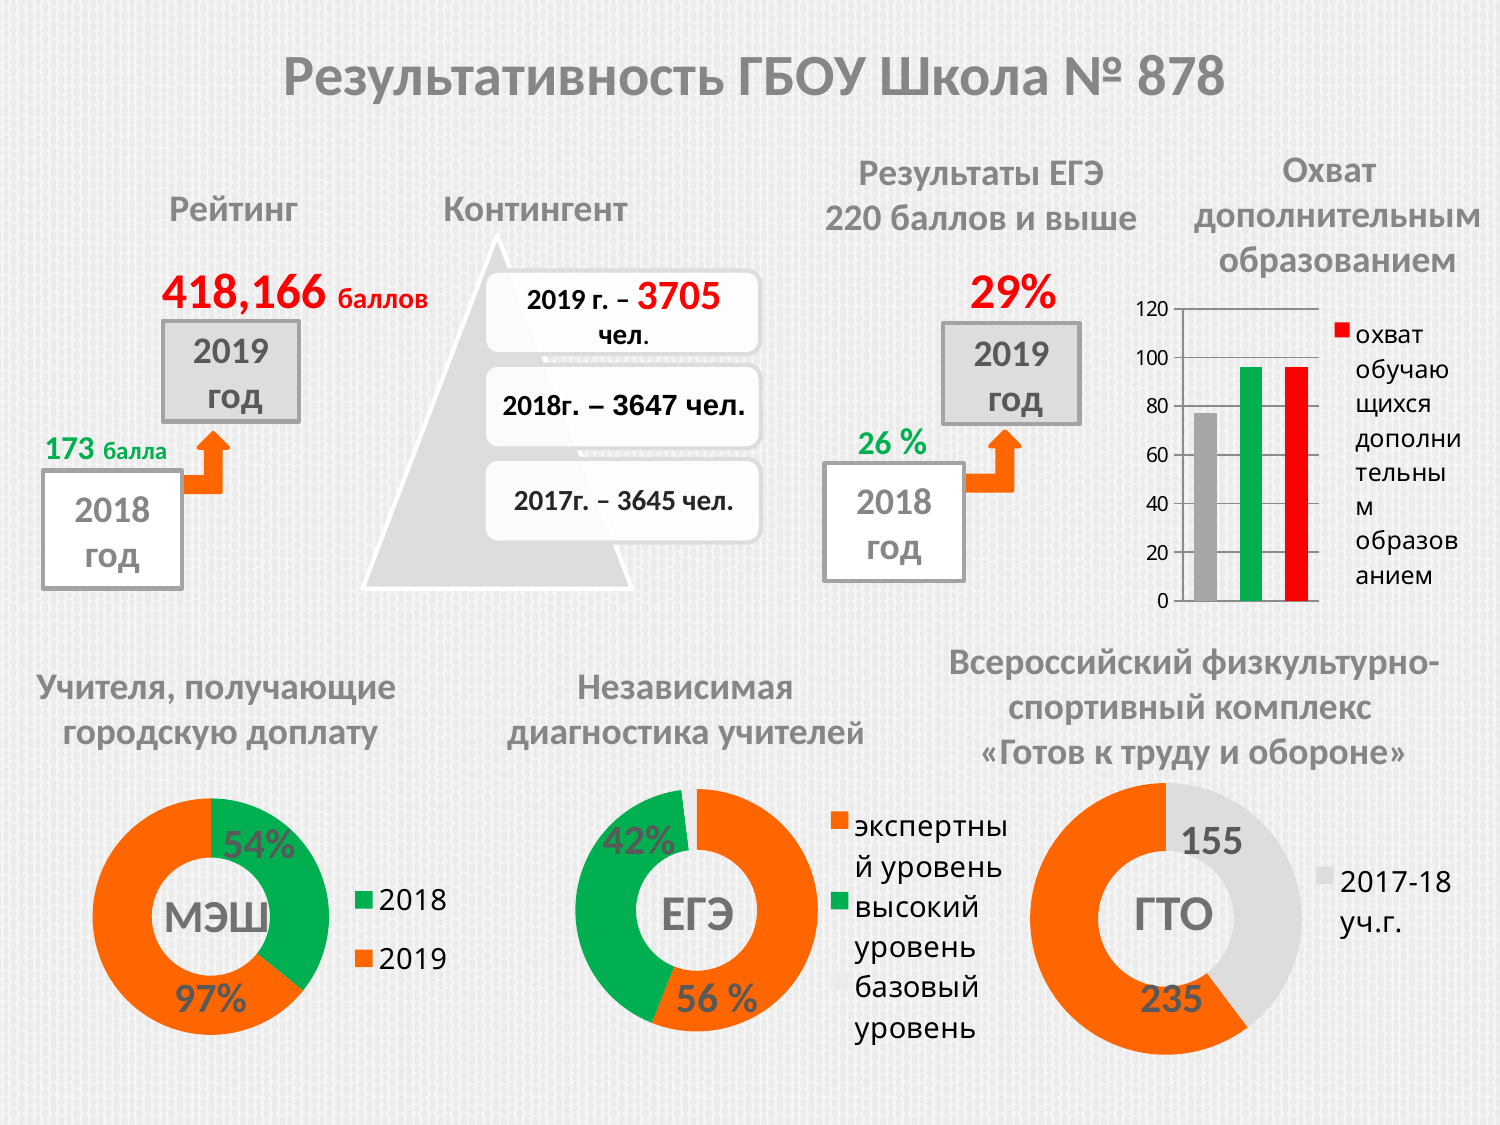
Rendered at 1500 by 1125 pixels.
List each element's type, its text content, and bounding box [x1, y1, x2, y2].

text_box Всероссийский физкультурно-спортивный комплекс «Готов к труду и обороне» [906, 629, 1483, 777]
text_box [362, 234, 772, 589]
text_box Рейтинг [154, 176, 322, 237]
text_box Результативность ГБОУ Школа № 878 [268, 29, 1242, 115]
text_box Учителя, получающие городскую доплату [4, 654, 430, 760]
text_box Охват дополнительным образованием [1179, 137, 1497, 288]
text_box Результаты ЕГЭ 220 баллов и выше [809, 140, 1153, 246]
text_box Контингент [429, 176, 652, 232]
text_box 173 балла [7, 414, 183, 475]
chart [539, 712, 1483, 1072]
chart [1127, 287, 1483, 622]
text_box 2019 год [941, 321, 1082, 426]
text_box [184, 430, 230, 495]
text_box 2019 год [161, 326, 301, 424]
text_box [966, 429, 1022, 493]
chart [36, 777, 526, 1081]
text_box Независимая диагностика учителей [478, 654, 893, 760]
text_box 2018 год [822, 461, 966, 583]
text_box 26 % [828, 409, 943, 470]
text_box 2018 год [41, 468, 184, 591]
text_box 29% [943, 250, 1072, 326]
text_box 418,166 баллов [137, 251, 352, 326]
